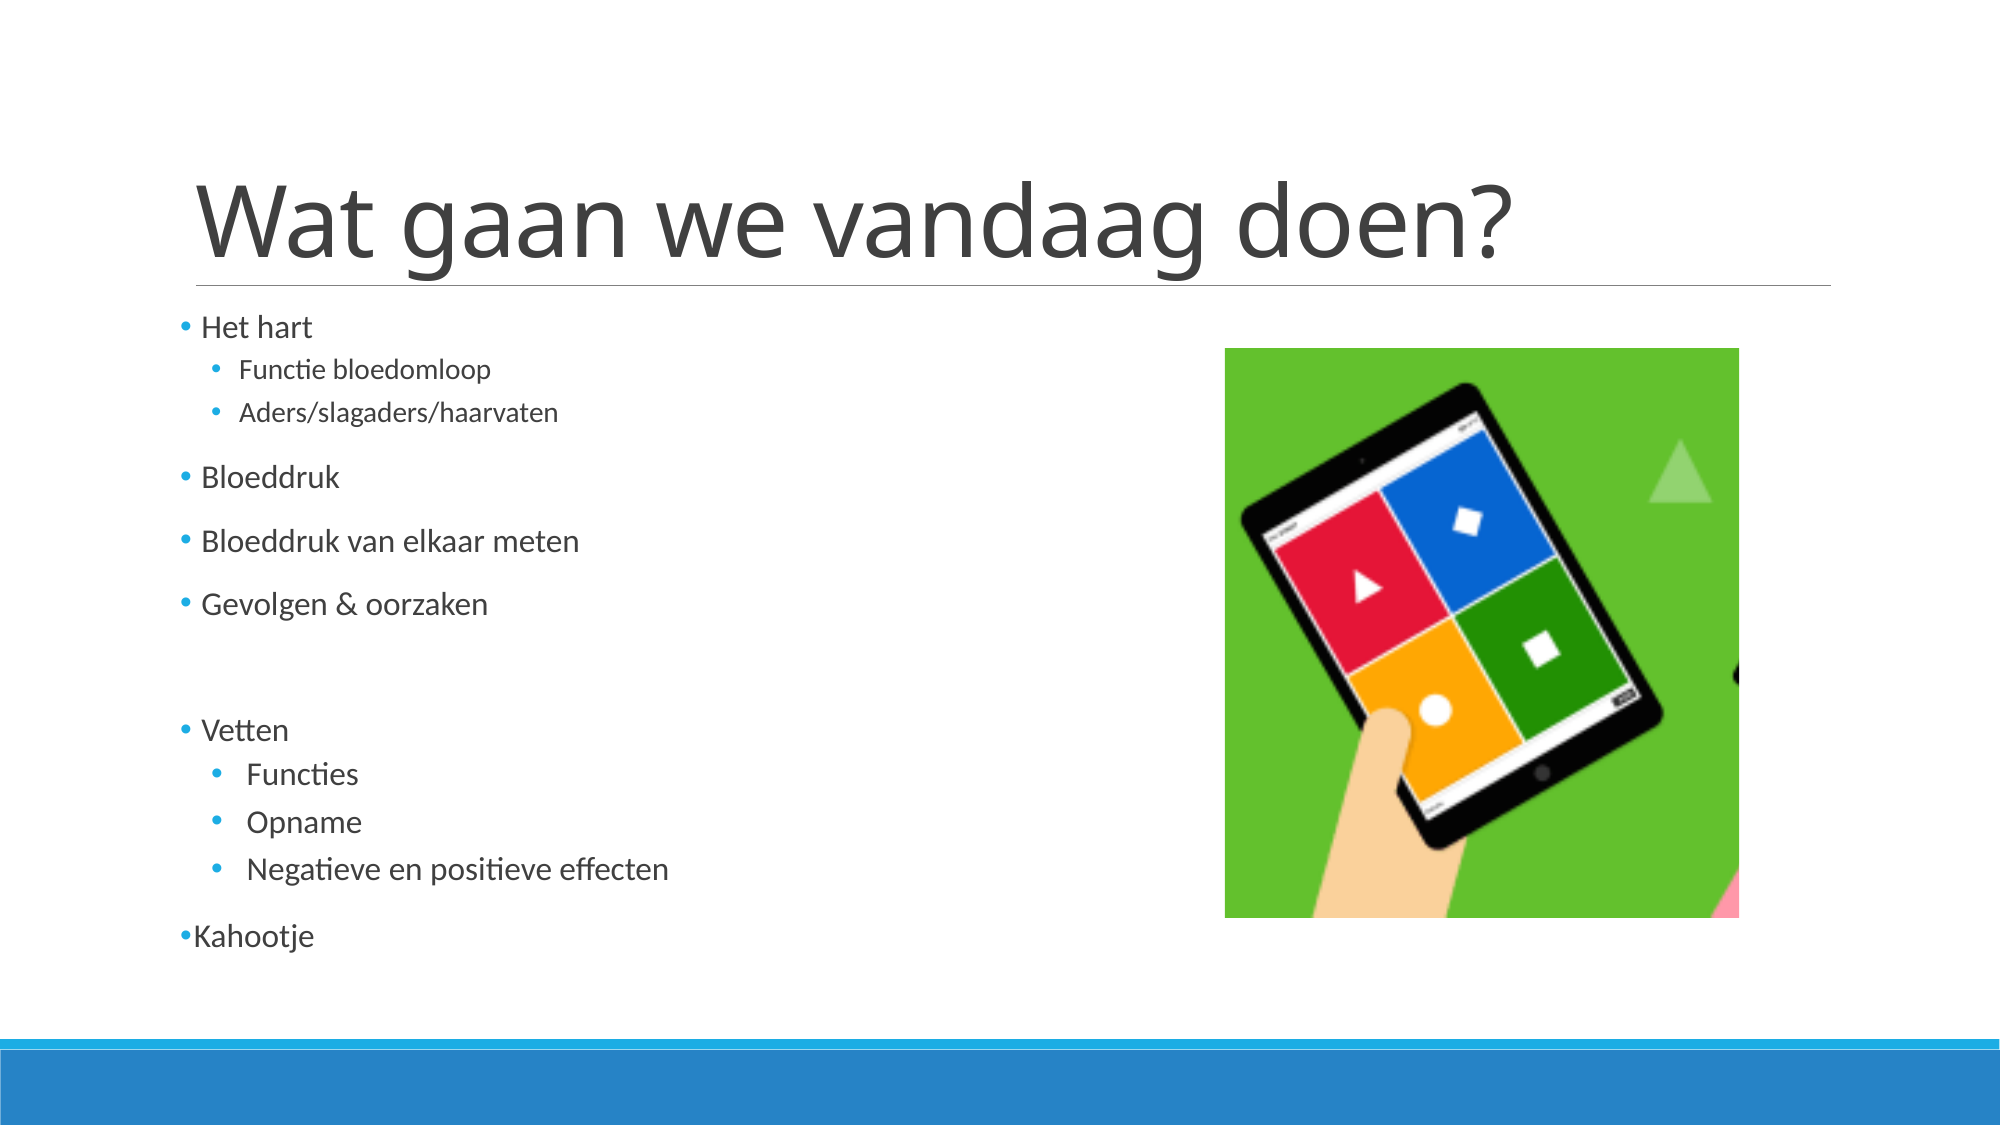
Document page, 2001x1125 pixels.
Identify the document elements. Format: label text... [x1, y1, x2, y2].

picture [1224, 347, 1740, 918]
title Wat gaan we vandaag doen? [180, 47, 1830, 285]
list Het hart Functie bloedomloop Aders/slagaders/haarvaten Bloeddruk Bloeddruk van elkaar meten Gevolgen & oorzaken Vetten Functies Opname Negatieve en positieve effecten Kahootje [180, 302, 1239, 963]
